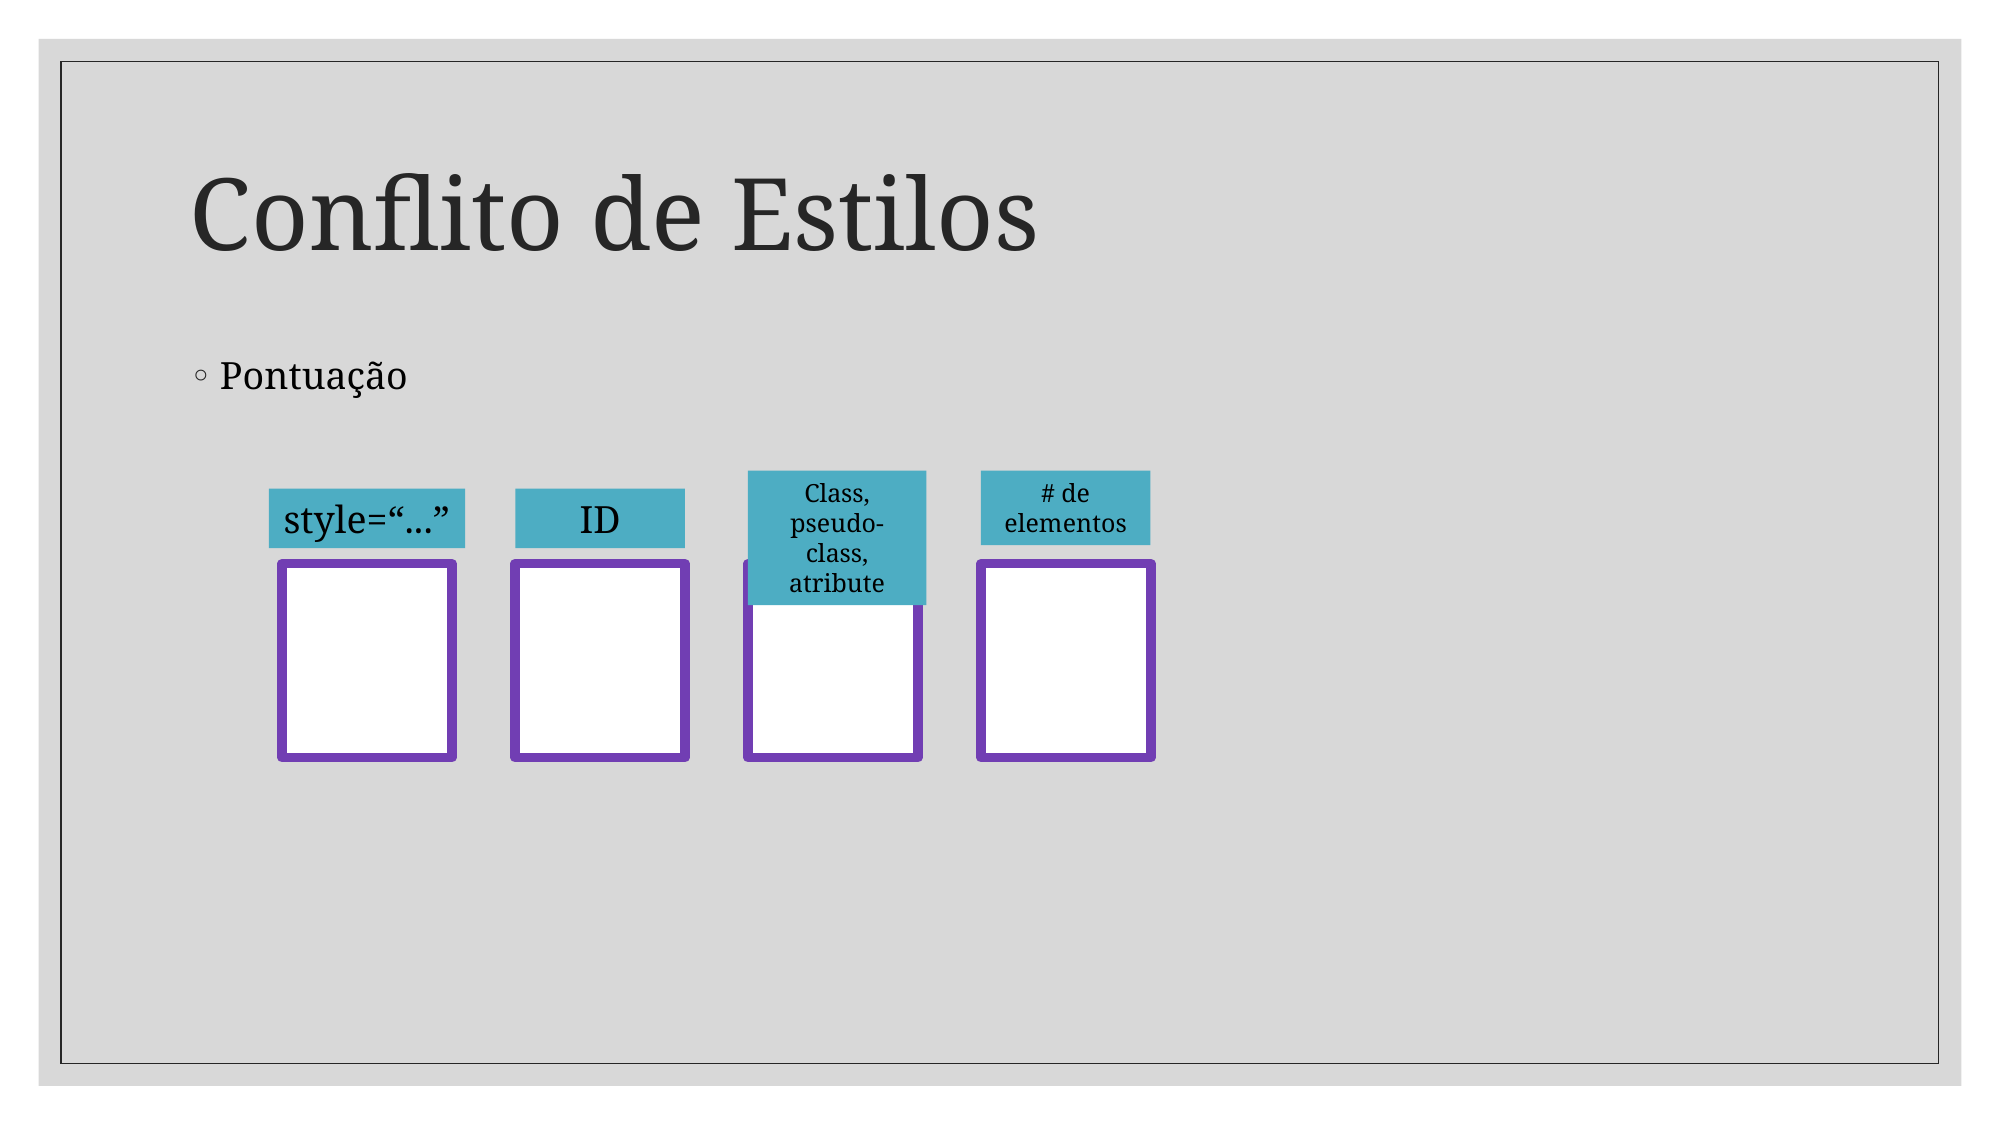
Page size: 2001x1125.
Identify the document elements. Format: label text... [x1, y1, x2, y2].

list Pontuação [174, 345, 1825, 977]
title Conflito de Estilos [174, 105, 1825, 331]
text_box [747, 606, 919, 759]
text_box [980, 563, 1152, 759]
text_box Class, pseudo-class, atribute [747, 470, 927, 606]
text_box style=“...” [268, 488, 466, 549]
text_box [514, 563, 686, 759]
text_box # de elementos [980, 470, 1151, 546]
text_box [281, 563, 453, 759]
text_box ID [515, 488, 685, 549]
